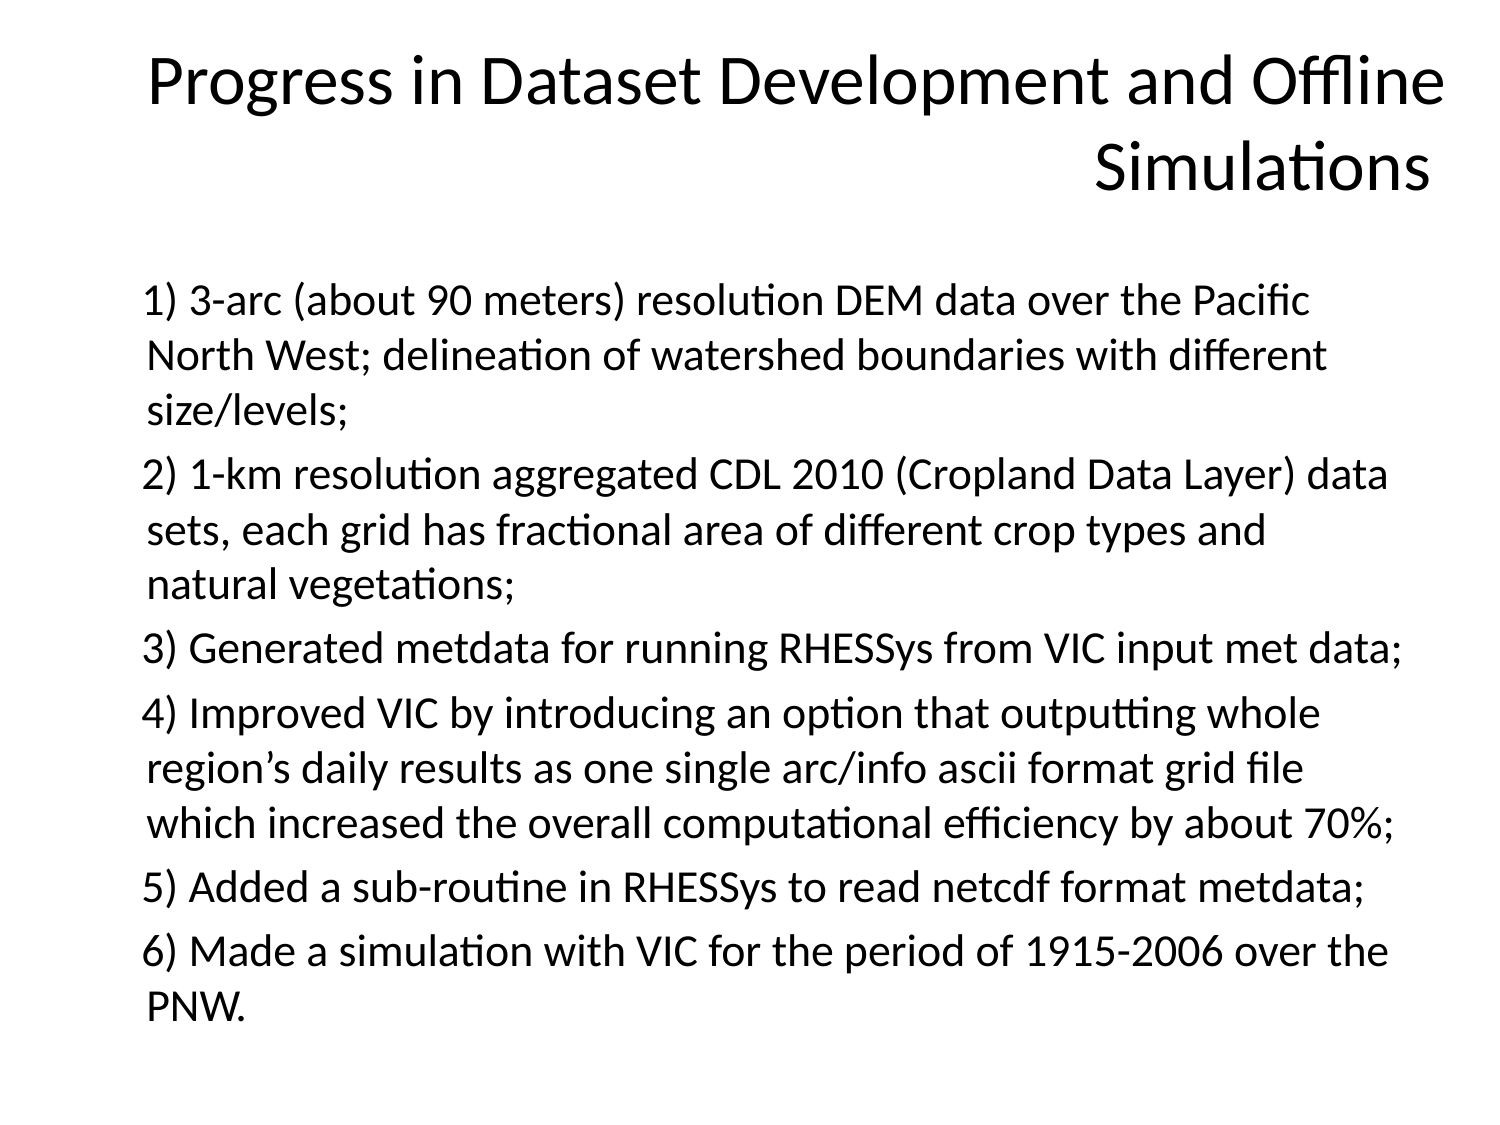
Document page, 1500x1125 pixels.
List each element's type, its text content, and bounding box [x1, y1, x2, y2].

list 1) 3-arc (about 90 meters) resolution DEM data over the Pacific North West; delineation of watershed boundaries with different size/levels; 2) 1-km resolution aggregated CDL 2010 (Cropland Data Layer) data sets, each grid has fractional area of different crop types and natural vegetations; 3) Generated metdata for running RHESSys from VIC input met data; 4) Improved VIC by introducing an option that outputting whole region’s daily results as one single arc/info ascii format grid file which increased the overall computational efficiency by about 70%; 5) Added a sub-routine in RHESSys to read netcdf format metdata; 6) Made a simulation with VIC for the period of 1915-2006 over the PNW. [75, 262, 1425, 1005]
title Progress in Dataset Development and Offline Simulations [99, 24, 1463, 213]
